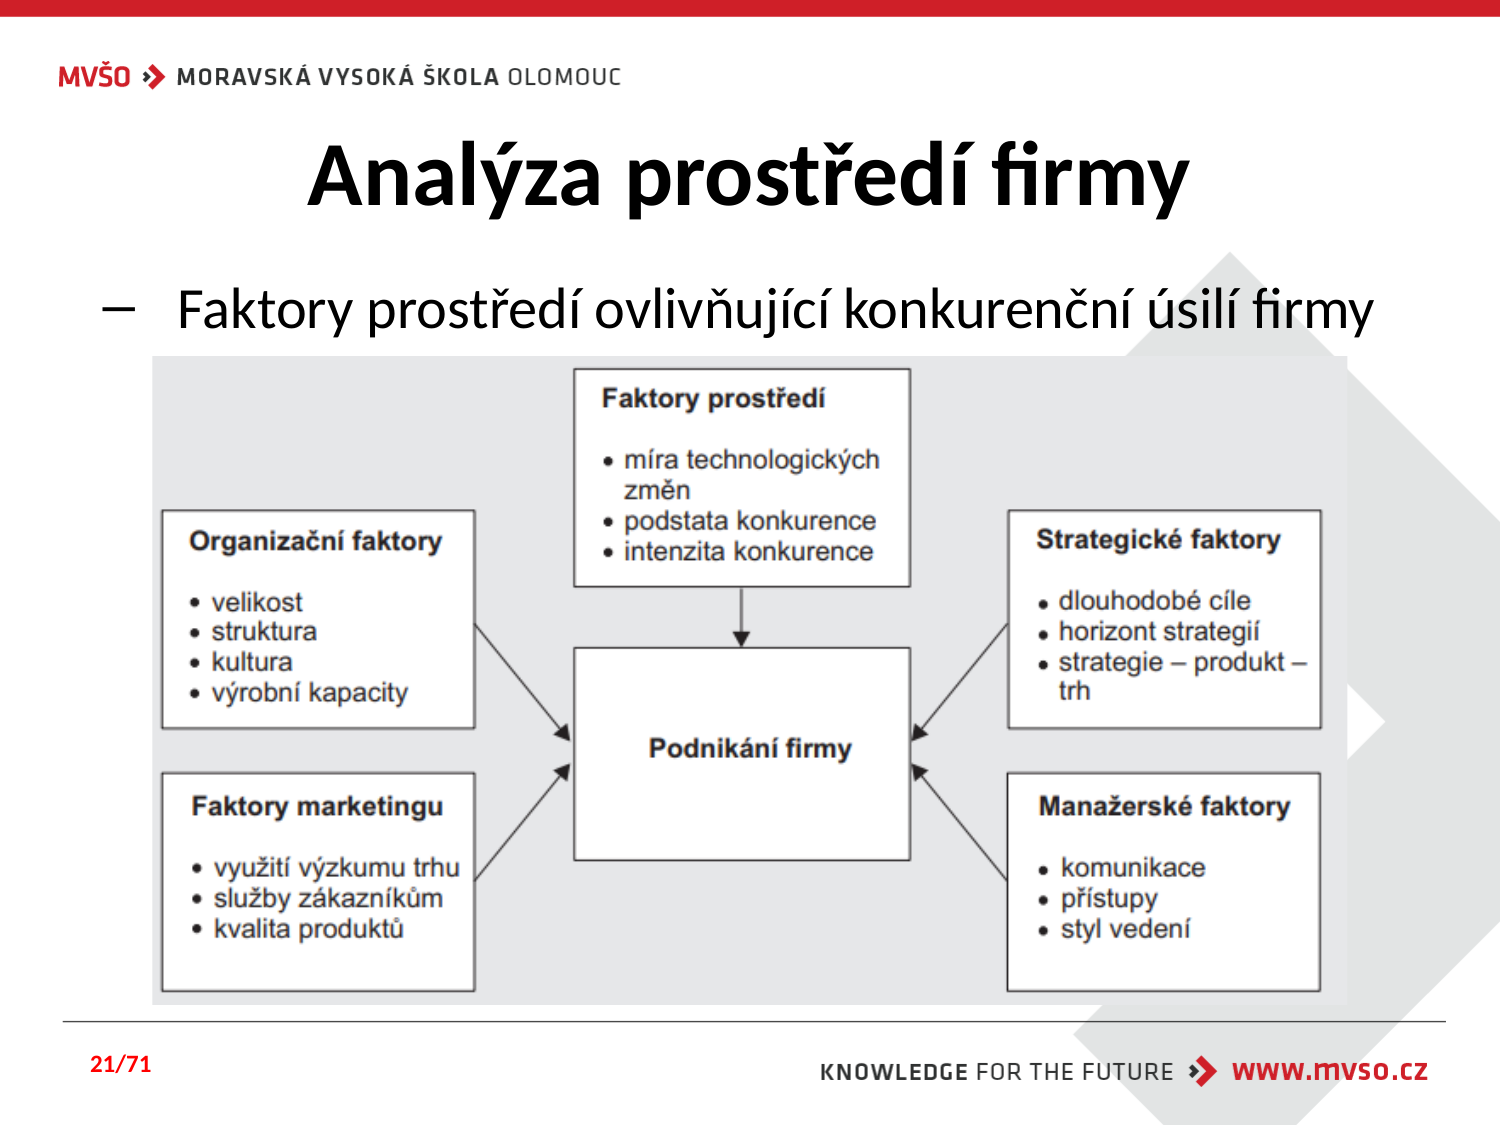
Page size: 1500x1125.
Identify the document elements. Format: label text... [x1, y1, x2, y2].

title Analýza prostředí firmy [75, 75, 1425, 262]
list Faktory prostředí ovlivňující konkurenční úsilí firmy [75, 262, 1425, 1005]
picture [0, 0, 1500, 1125]
text_box 21/71 [74, 1040, 213, 1085]
